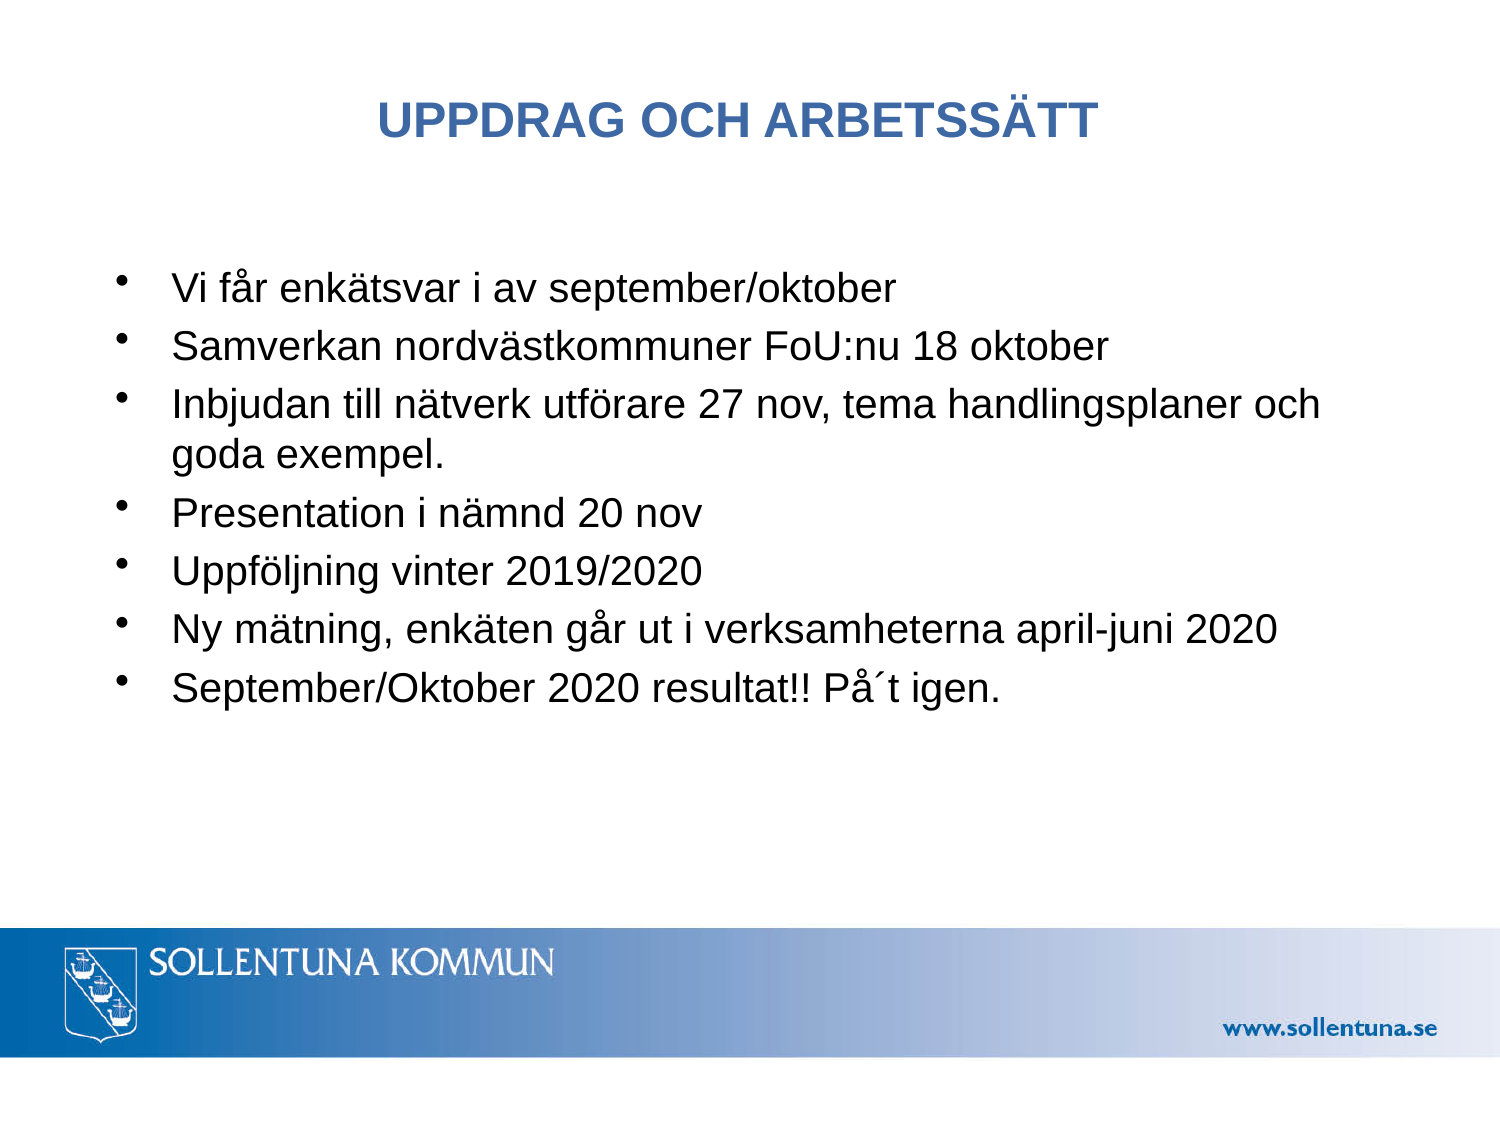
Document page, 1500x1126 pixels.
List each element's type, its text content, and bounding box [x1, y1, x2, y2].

picture [0, 0, 1500, 1126]
list Vi får enkätsvar i av september/oktober Samverkan nordvästkommuner FoU:nu 18 oktober Inbjudan till nätverk utförare 27 nov, tema handlingsplaner och goda exempel. Presentation i nämnd 20 nov Uppföljning vinter 2019/2020 Ny mätning, enkäten går ut i verksamheterna april-juni 2020 September/Oktober 2020 resultat!! På´t igen. [100, 194, 1376, 882]
title UPPDRAG OCH ARBETSSÄTT [100, 64, 1376, 172]
